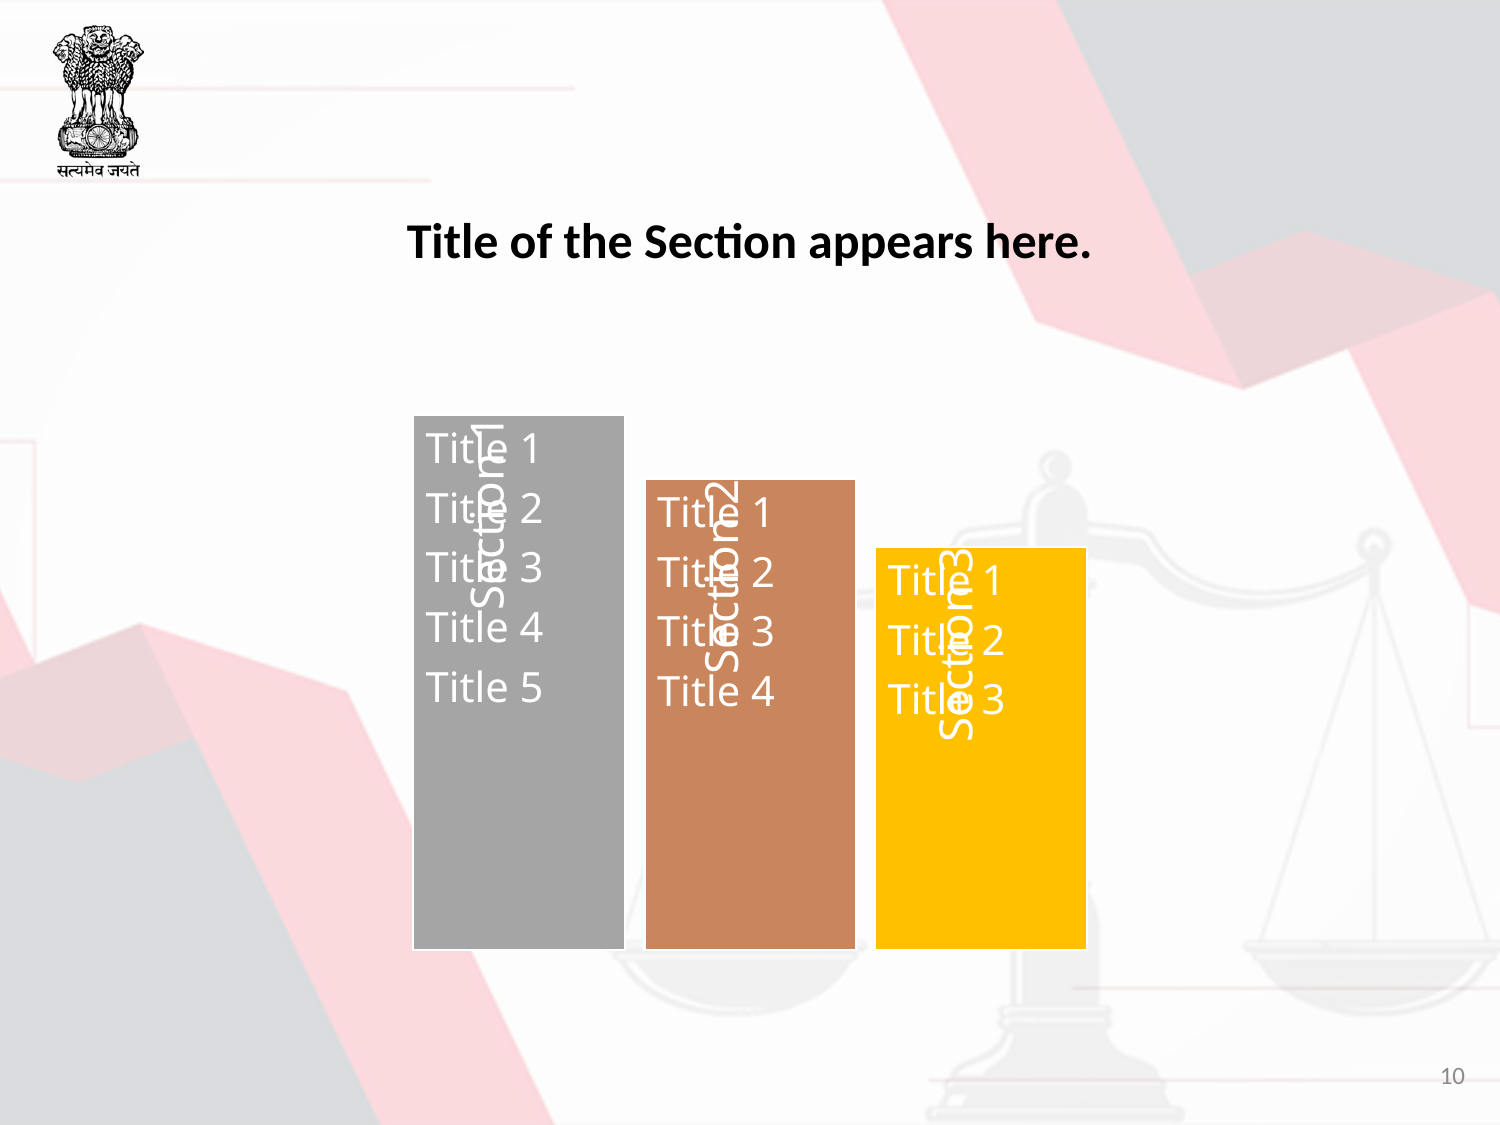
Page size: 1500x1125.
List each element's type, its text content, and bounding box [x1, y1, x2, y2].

list Title of the Section appears here. [242, 207, 1258, 327]
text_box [249, 415, 1250, 953]
picture [51, 23, 144, 179]
slide_number 10 [1142, 1044, 1481, 1105]
